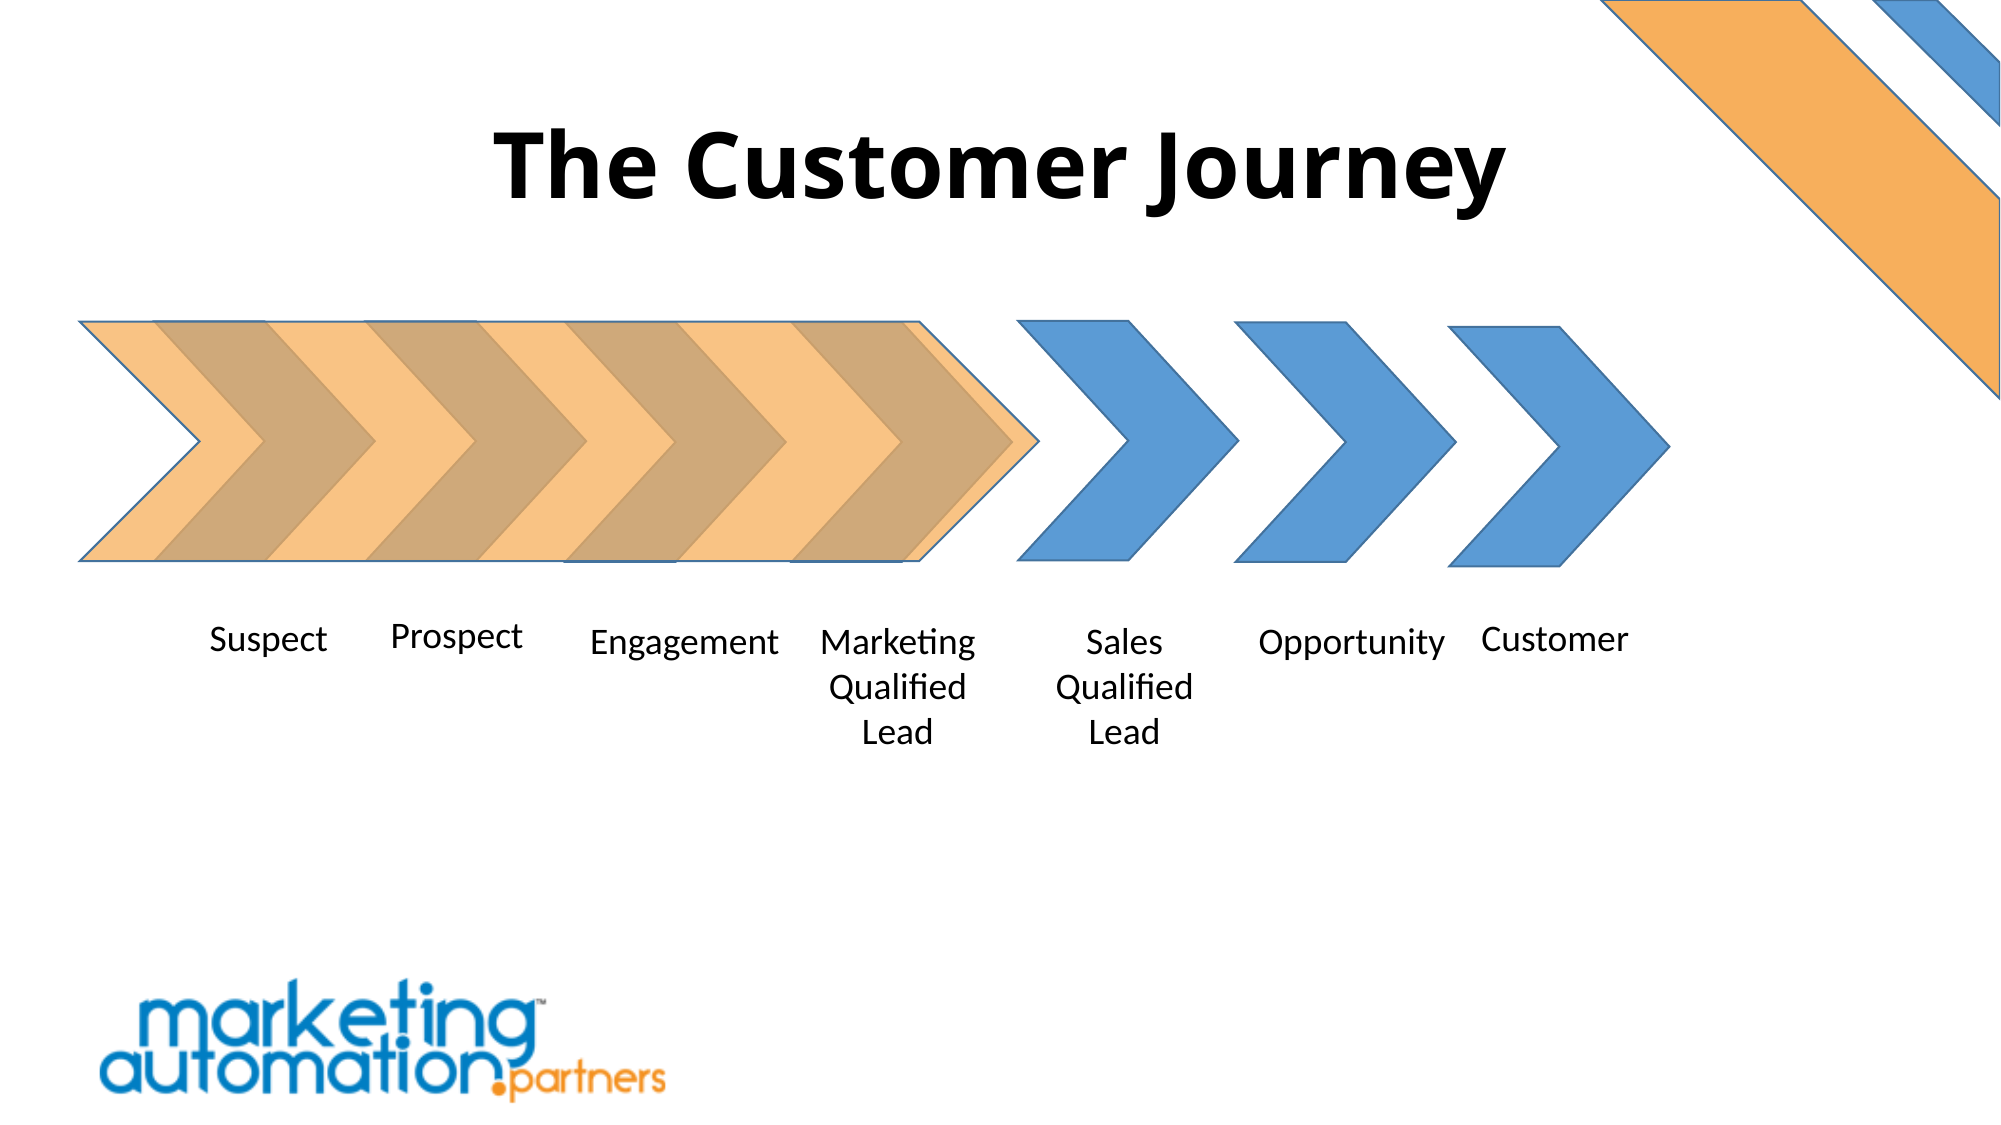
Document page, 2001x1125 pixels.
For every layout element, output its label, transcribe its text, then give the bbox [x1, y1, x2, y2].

text_box [1446, 325, 1671, 568]
text_box [1015, 319, 1240, 562]
title The Customer Journey [137, 59, 1863, 278]
text_box Marketing Qualified Lead [783, 609, 1011, 805]
text_box Opportunity [1242, 609, 1462, 670]
text_box Prospect [353, 603, 561, 664]
text_box Engagement [572, 609, 783, 670]
text_box [1233, 321, 1458, 563]
text_box [77, 320, 1041, 563]
picture [98, 962, 668, 1125]
text_box Sales Qualified Lead [1011, 609, 1238, 805]
text_box Customer [1463, 606, 1648, 667]
text_box Suspect [165, 606, 372, 667]
